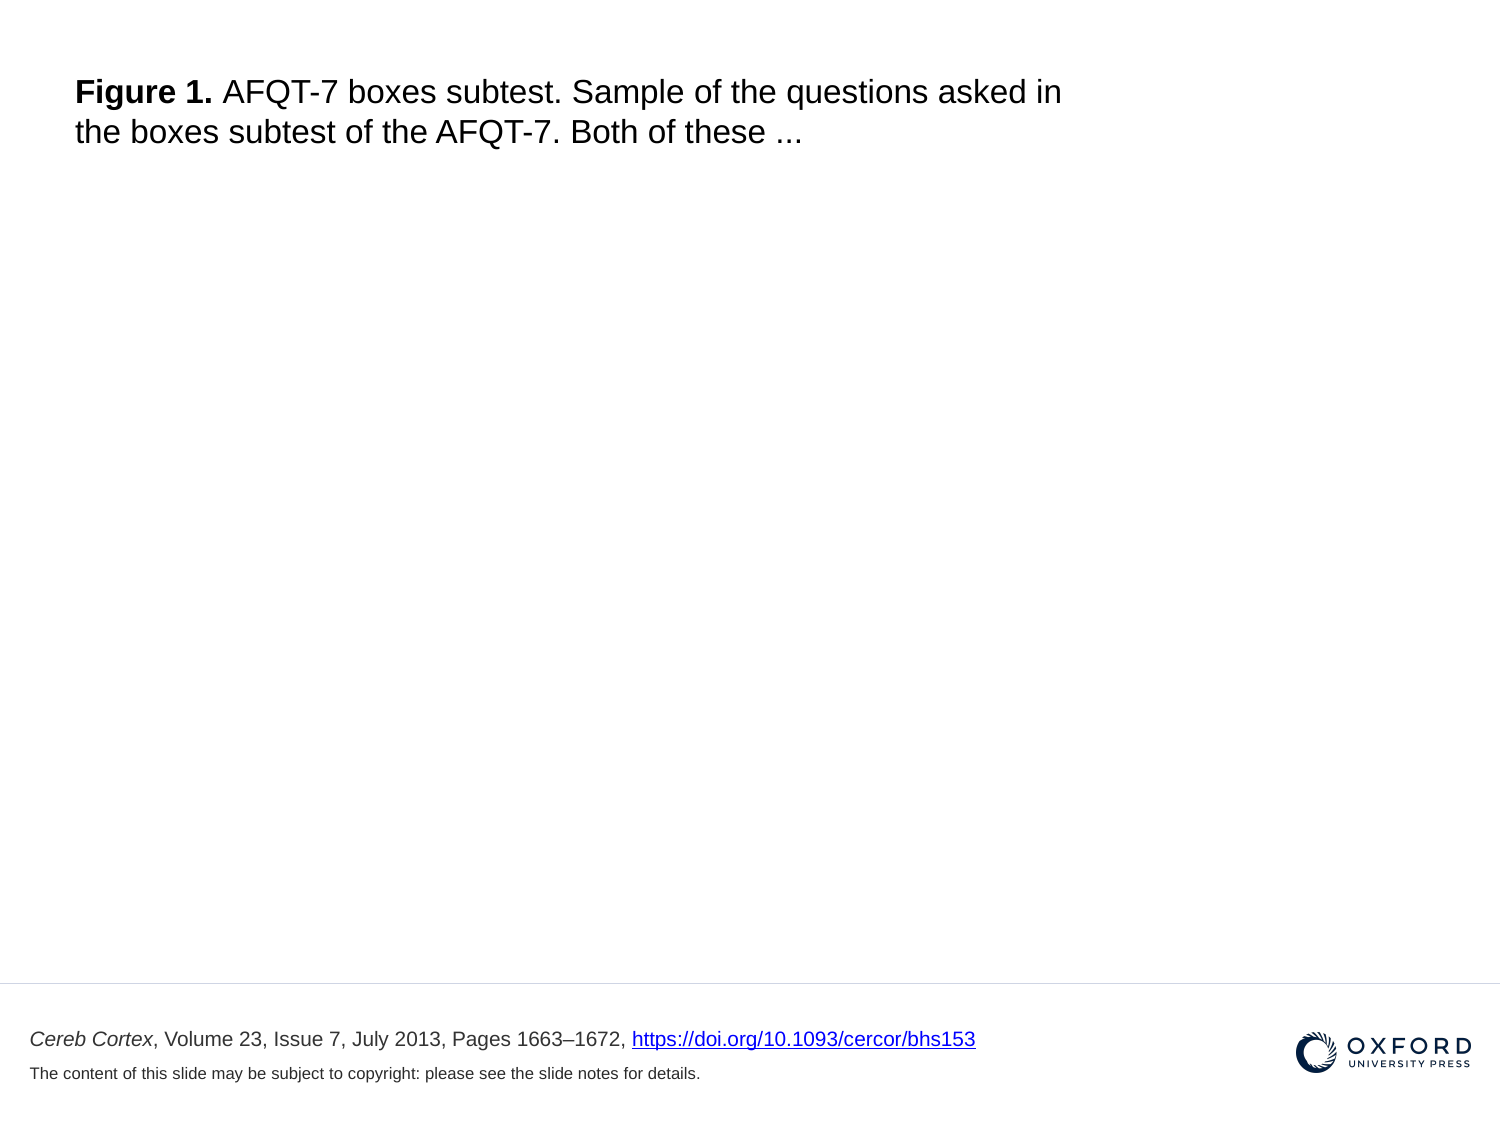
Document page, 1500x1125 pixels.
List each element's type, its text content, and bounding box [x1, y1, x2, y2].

picture [1296, 1032, 1471, 1073]
title Figure 1. AFQT-7 boxes subtest. Sample of the questions asked in the boxes subtest of the AFQT-7. Both of these ... [75, 69, 1078, 171]
footer Cereb Cortex, Volume 23, Issue 7, July 2013, Pages 1663–1672, https://doi.org/10.1093/cercor/bhs153 The content of this slide may be subject to copyright: please see the slide notes for details. [0, 983, 1260, 1125]
